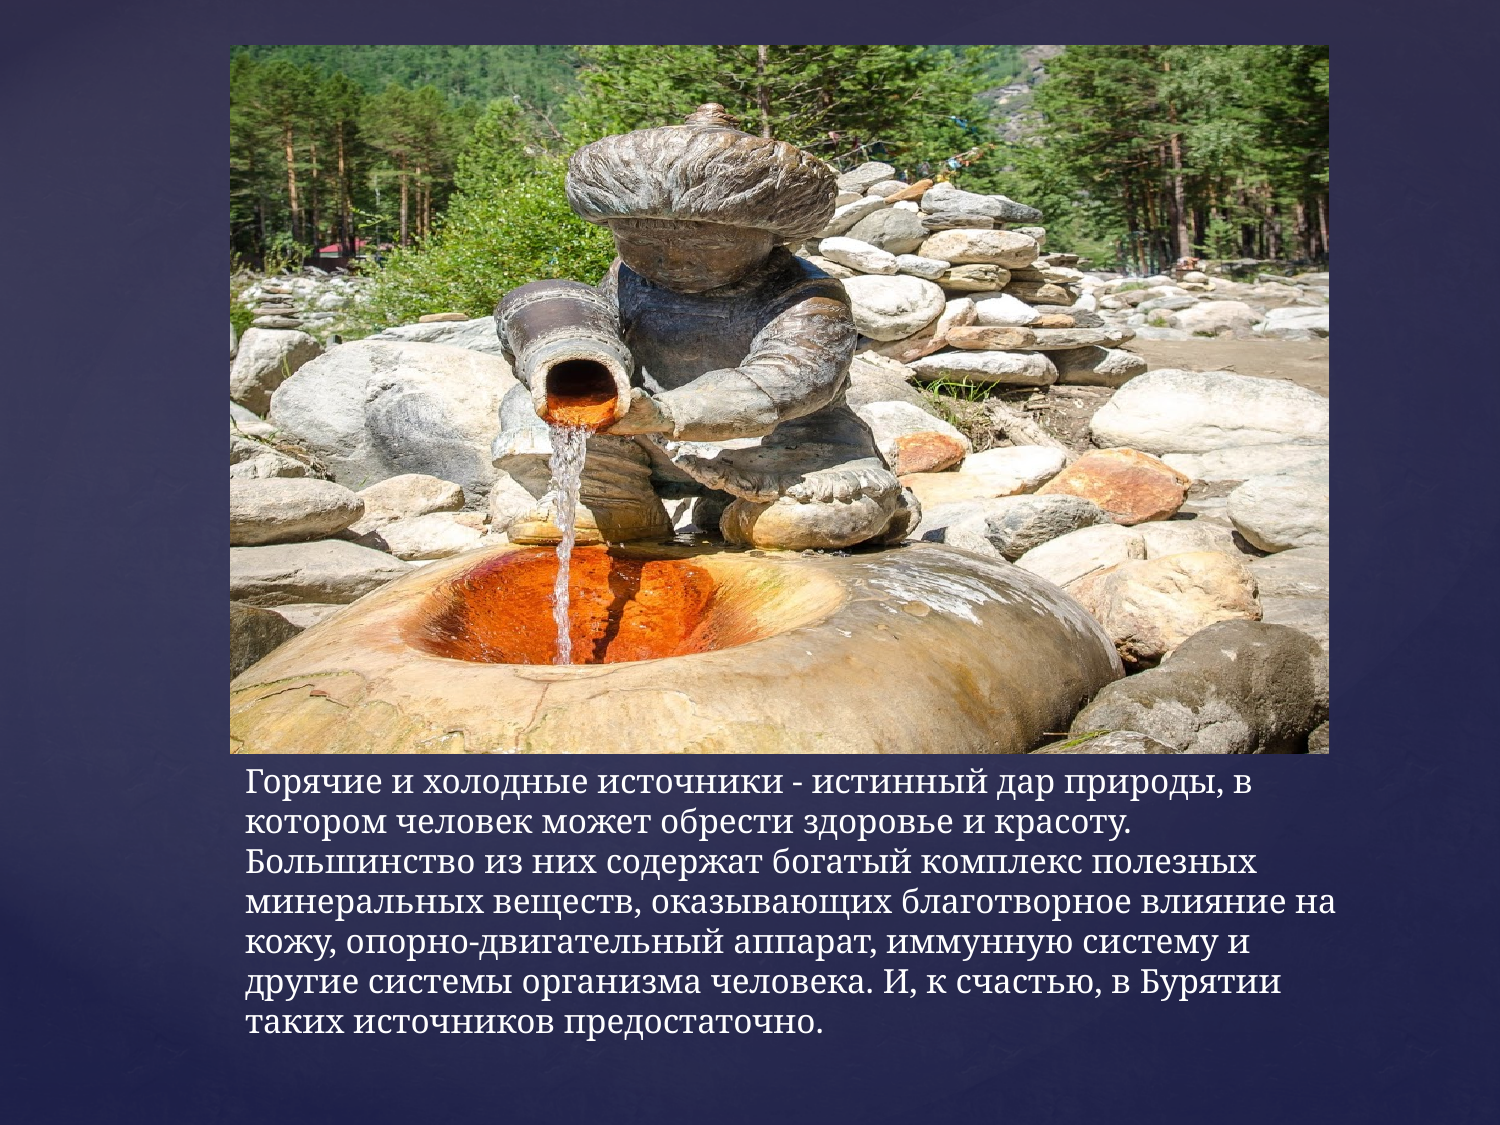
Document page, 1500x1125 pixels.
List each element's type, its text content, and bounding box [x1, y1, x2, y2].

picture [229, 44, 1330, 754]
text_box Горячие и холодные источники - истинный дар природы, в котором человек может обрести здоровье и красоту. Большинство из них содержат богатый комплекс полезных минеральных веществ, оказывающих благотворное влияние на кожу, опорно-двигательный аппарат, иммунную систему и другие системы организма человека. И, к счастью, в Бурятии таких источников предостаточно. [230, 753, 1365, 1048]
